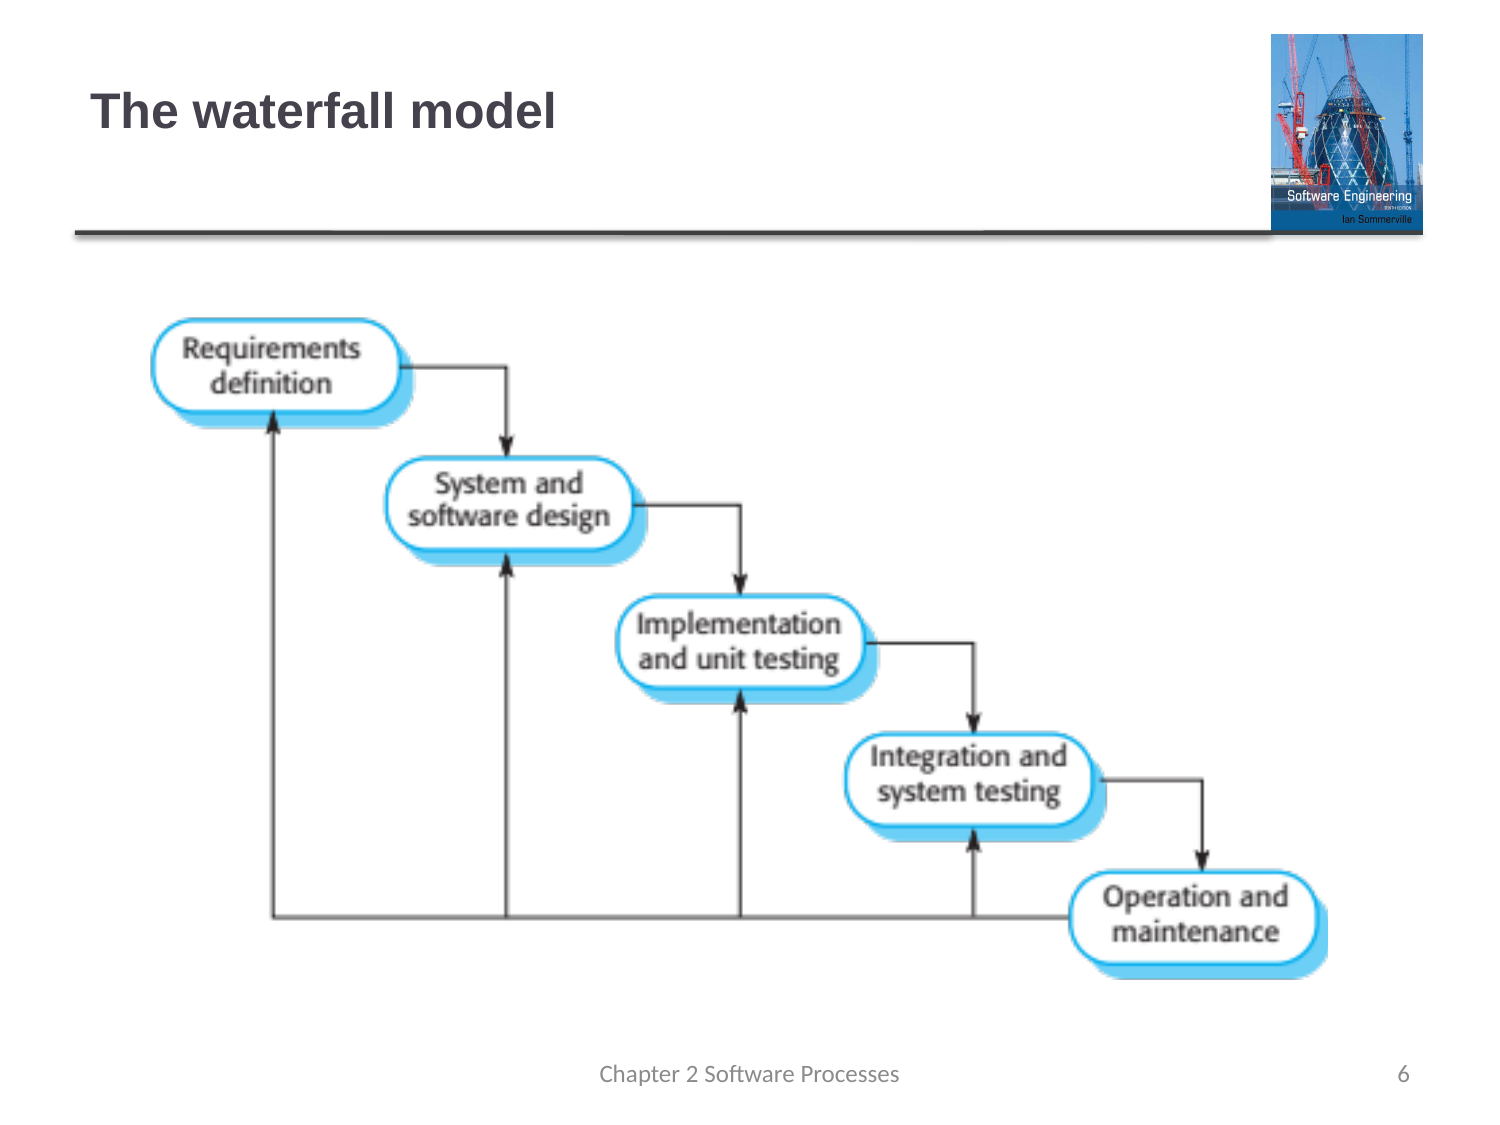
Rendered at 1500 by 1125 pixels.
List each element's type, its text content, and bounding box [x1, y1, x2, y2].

picture [1271, 34, 1423, 230]
slide_number 6 [1074, 1042, 1425, 1103]
footer Chapter 2 Software Processes [512, 1042, 988, 1103]
title The waterfall model [74, 44, 1272, 233]
picture [149, 316, 1329, 980]
